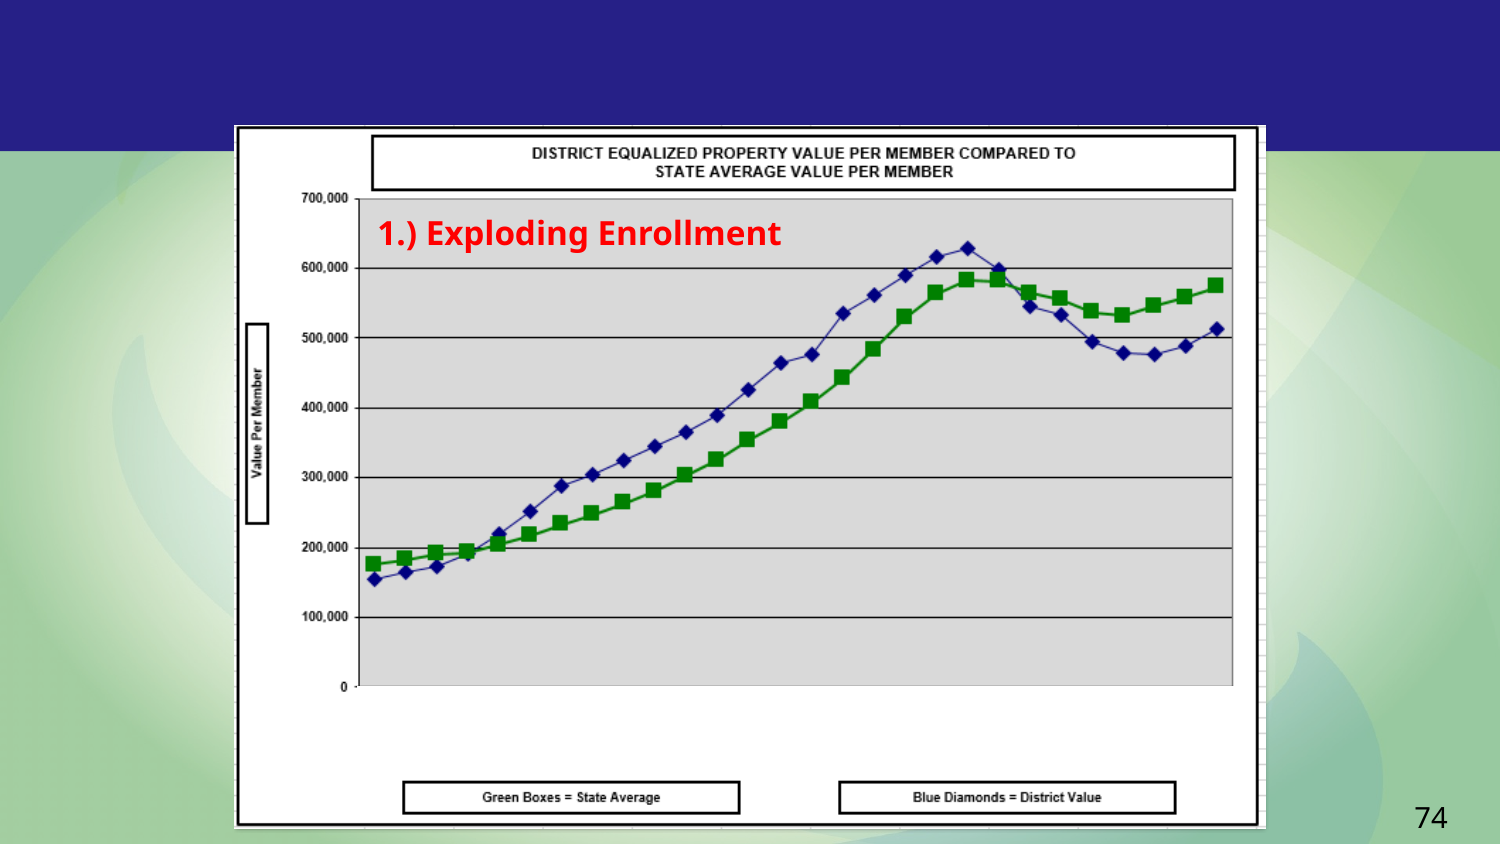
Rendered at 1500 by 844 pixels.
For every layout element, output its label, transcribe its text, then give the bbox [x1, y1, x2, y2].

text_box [234, 125, 1266, 829]
text_box $4,000,000 [0, 152, 1500, 844]
